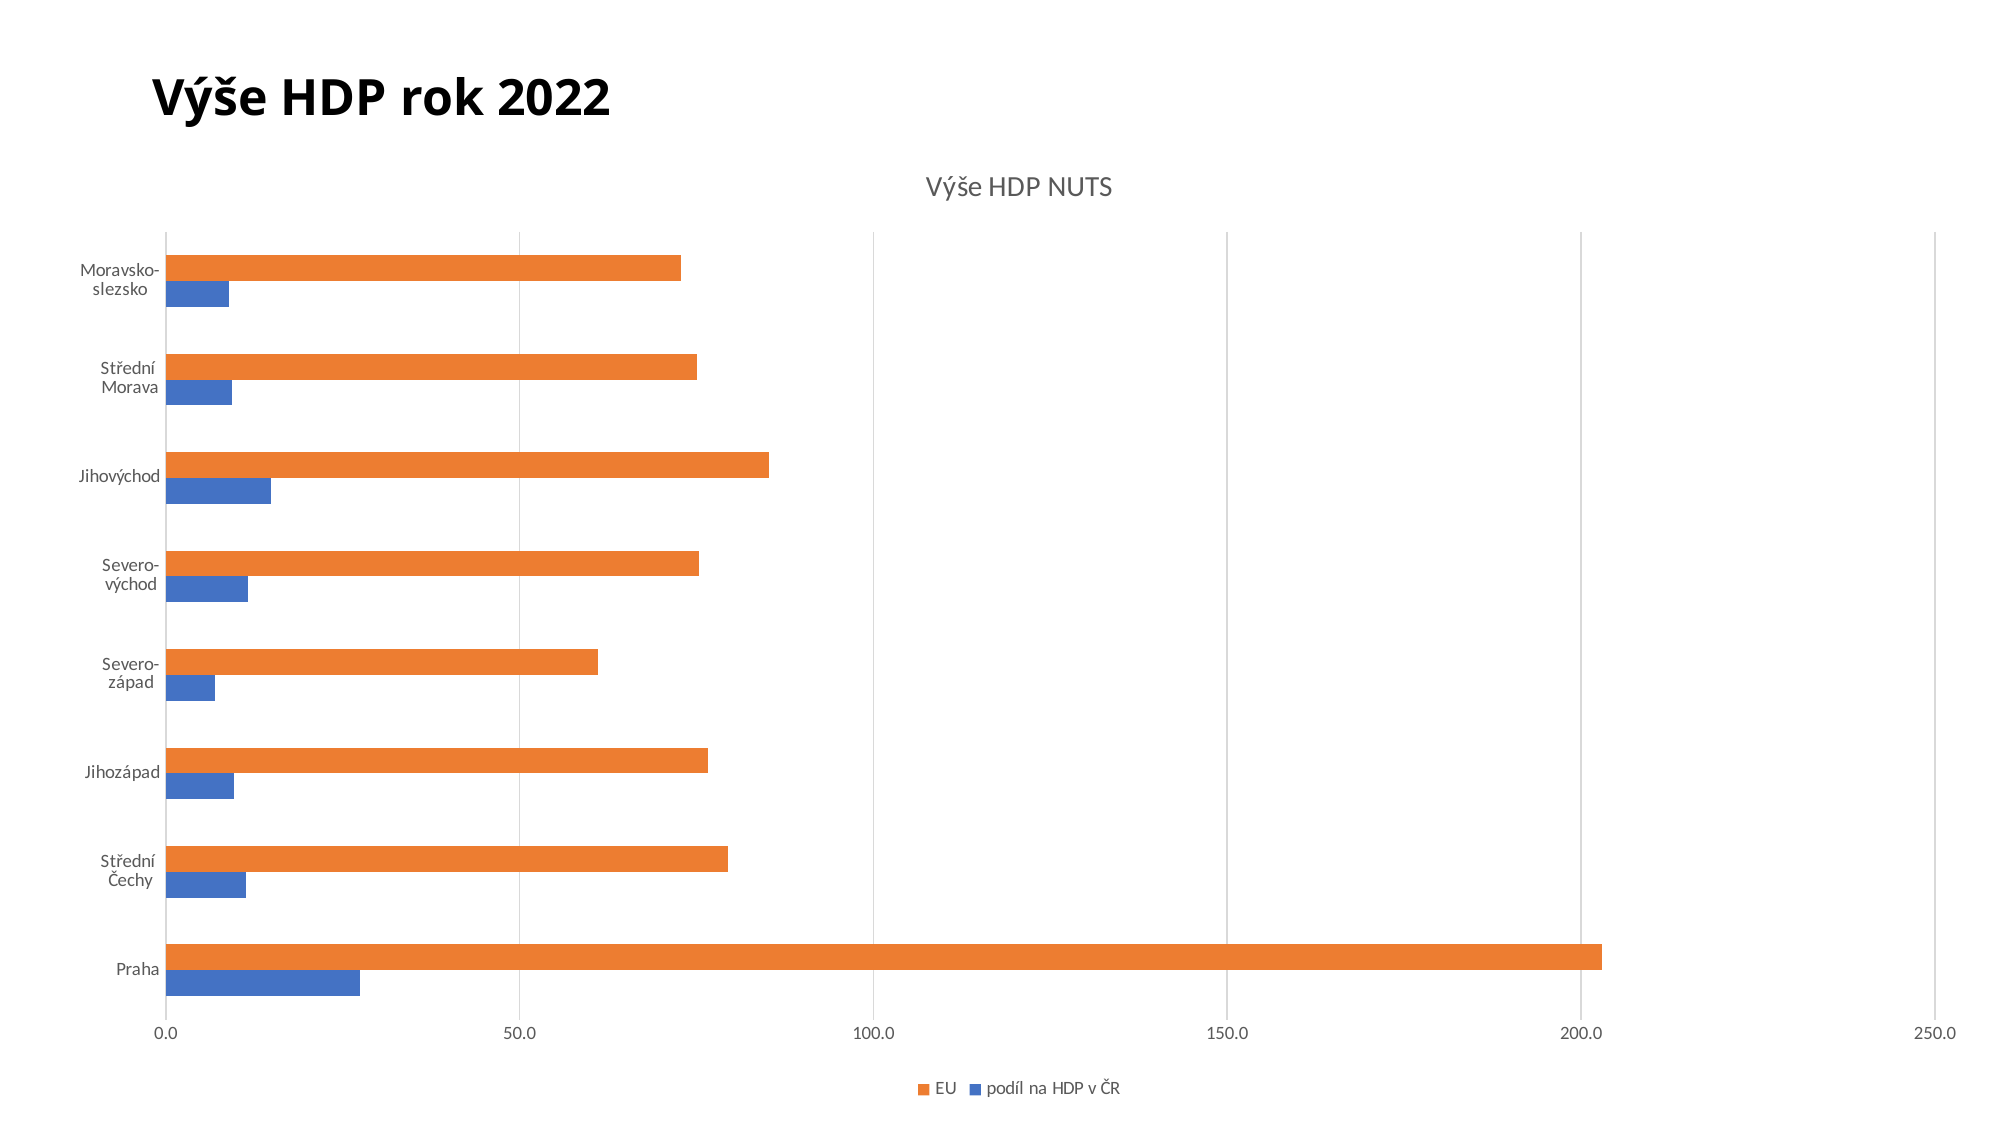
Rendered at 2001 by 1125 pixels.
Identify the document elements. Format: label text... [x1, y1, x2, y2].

chart [39, 138, 2000, 1106]
title Výše HDP rok 2022 [137, 59, 1863, 138]
